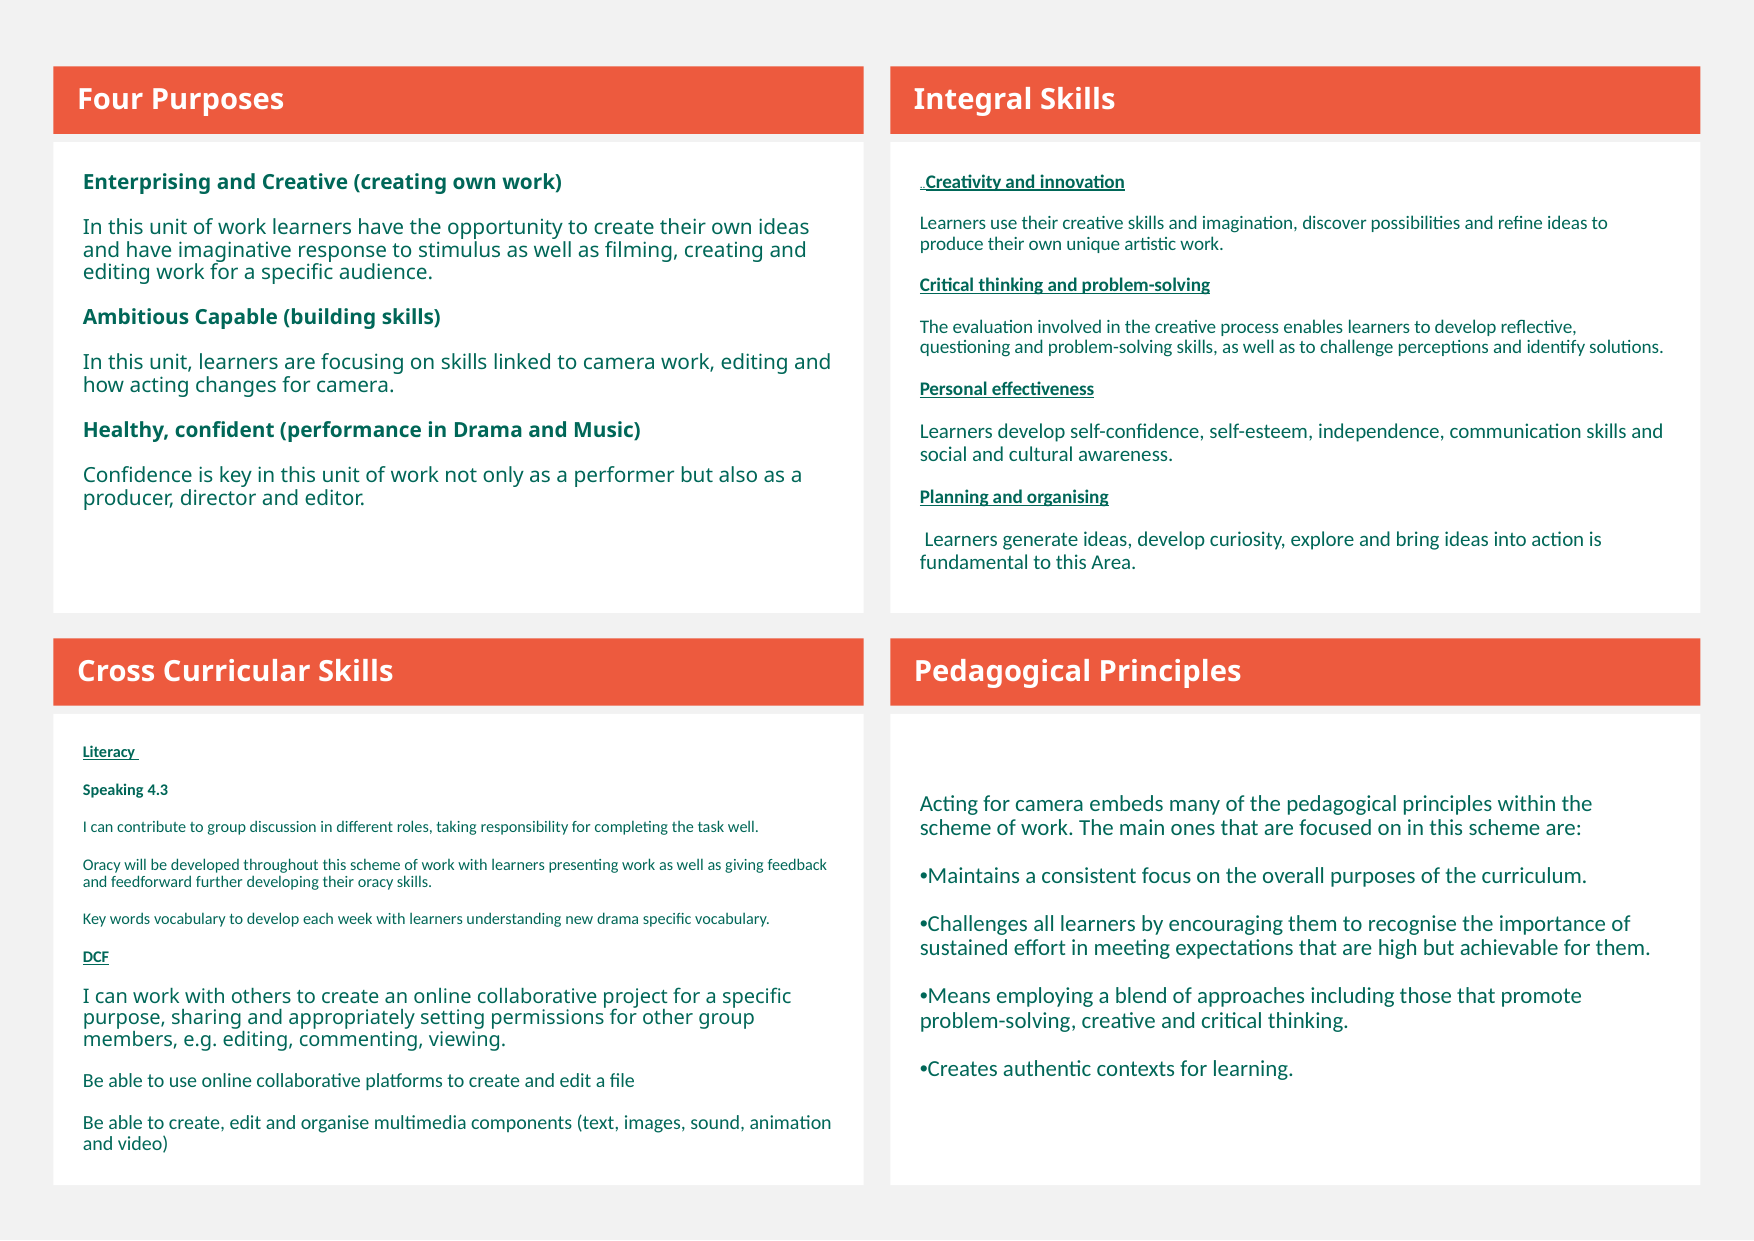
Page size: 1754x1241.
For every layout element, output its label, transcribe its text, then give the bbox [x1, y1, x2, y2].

list ..Creativity and innovation​ Learners use their creative skills and imagination, discover possibilities and refine ideas to produce their own unique artistic work.​ Critical thinking and problem-solving​ The evaluation involved in the creative process enables learners to develop reflective, questioning and problem-solving skills, as well as to challenge perceptions and identify solutions. ​ Personal effectiveness​ Learners develop self-confidence, self-esteem, independence, communication skills and social and cultural awareness.​ Planning and organising​ Learners generate ideas, develop curiosity, explore and bring ideas into action is fundamental to this Area. [890, 142, 1701, 613]
list Cross Curricular Skills [53, 638, 864, 706]
list Four Purposes [53, 66, 864, 134]
list Pedagogical Principles [890, 638, 1701, 706]
list Literacy Speaking 4.3 I can contribute to group discussion in different roles, taking responsibility for completing the task well. Oracy will be developed throughout this scheme of work with learners presenting work as well as giving feedback and feedforward further developing their oracy skills. Key words vocabulary to develop each week with learners understanding new drama specific vocabulary. DCF I can work with others to create an online collaborative project for a specific purpose, sharing and appropriately setting permissions for other group members, e.g. editing, commenting, viewing. Be able to use online collaborative platforms to create and edit a file Be able to create, edit and organise multimedia components (text, images, sound, animation and video) [53, 713, 864, 1186]
list ​ Acting for camera embeds many of the pedagogical principles within the scheme of work. The main ones that are focused on in this scheme are: ​ •Maintains a consistent focus on the overall purposes of the curriculum. ​ •Challenges all learners by encouraging them to recognise the importance of sustained effort in meeting expectations that are high but achievable for them. ​ •Means employing a blend of approaches including those that promote problem-solving, creative and critical thinking. ​ •Creates authentic contexts for learning. [890, 713, 1701, 1186]
list Integral Skills [890, 66, 1701, 134]
list Enterprising and Creative (creating own work) In this unit of work learners have the opportunity to create their own ideas and have imaginative response to stimulus as well as filming, creating and editing work for a specific audience. Ambitious Capable (building skills) In this unit, learners are focusing on skills linked to camera work, editing and how acting changes for camera. Healthy, confident (performance in Drama and Music) Confidence is key in this unit of work not only as a performer but also as a producer, director and editor. [53, 142, 864, 613]
